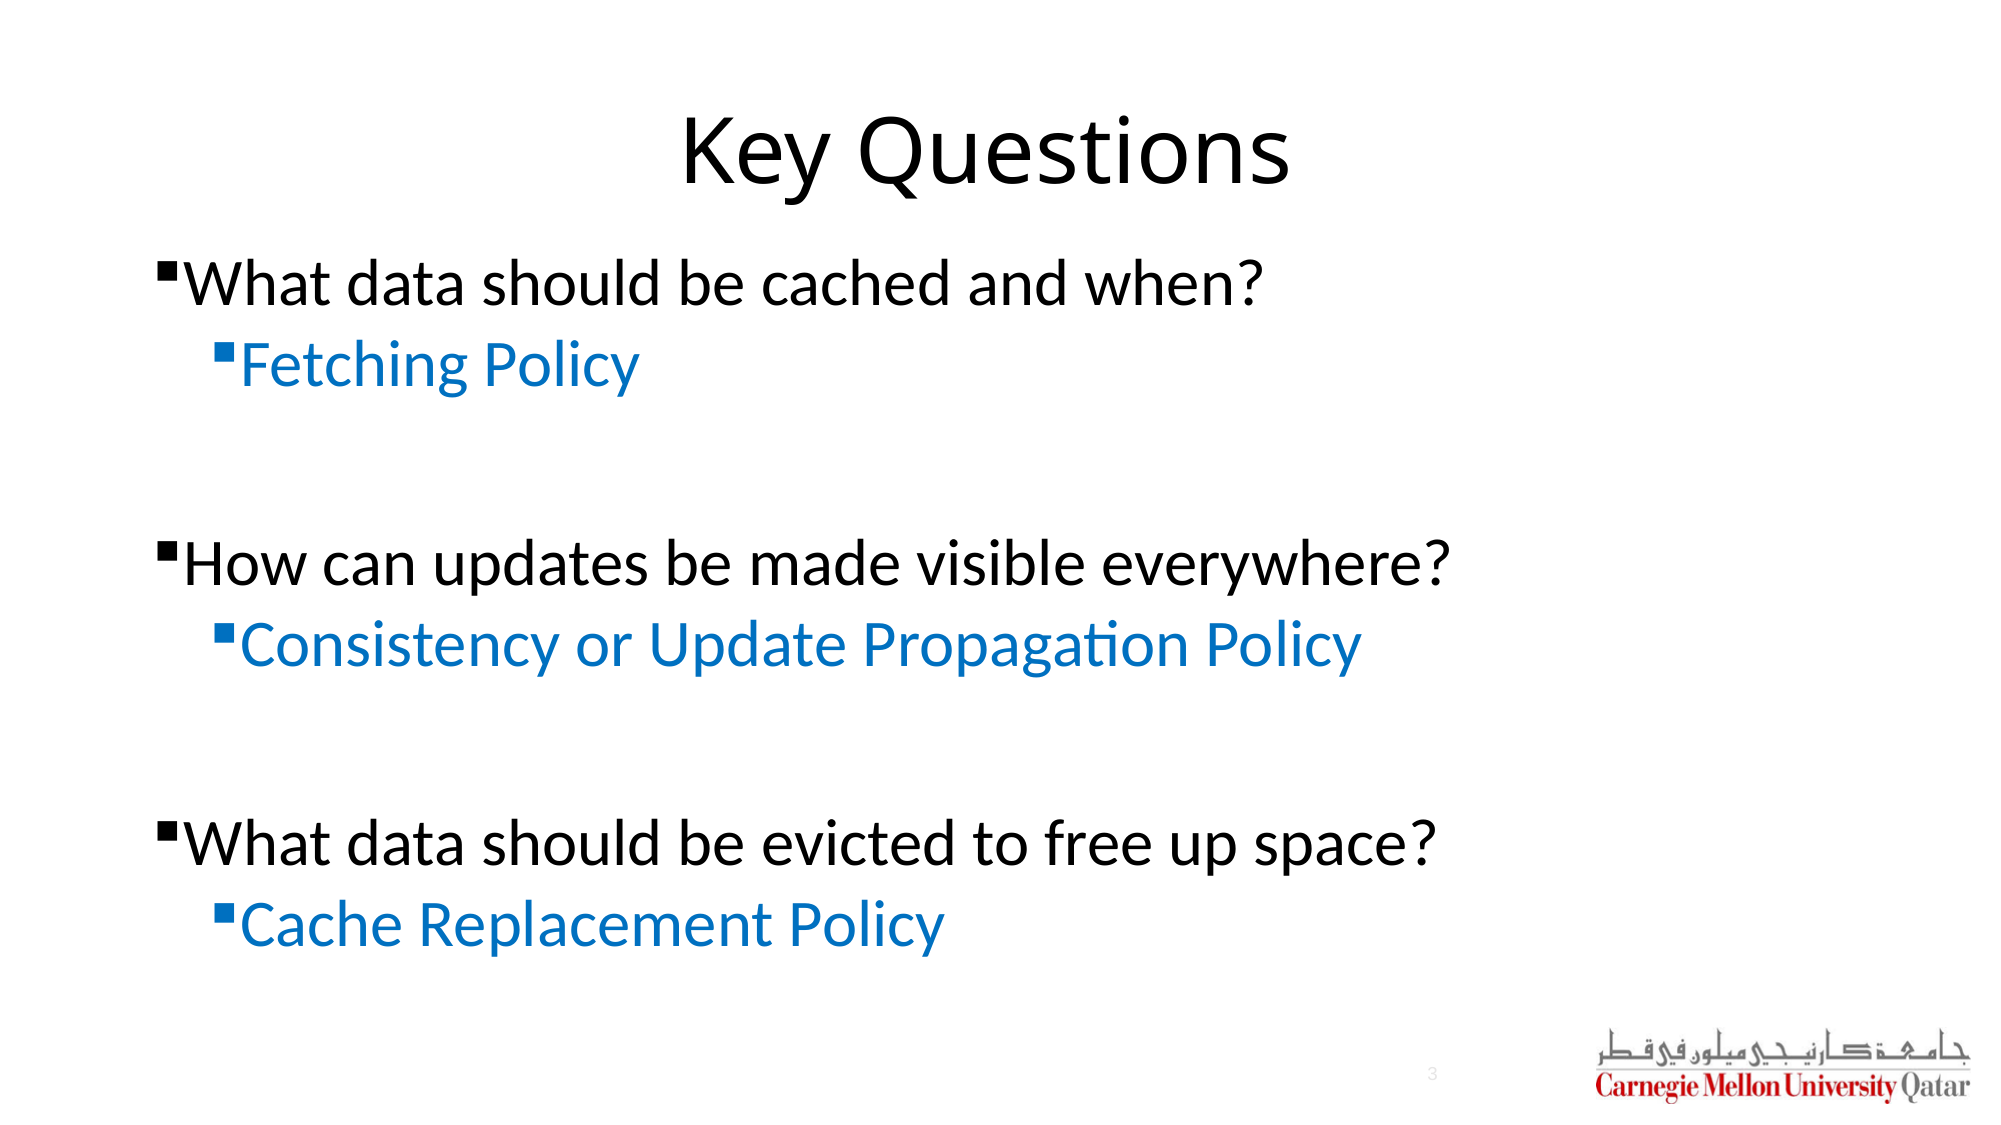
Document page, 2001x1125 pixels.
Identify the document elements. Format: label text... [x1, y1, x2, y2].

picture [1596, 1027, 1971, 1104]
slide_number 3 [1412, 1042, 1863, 1103]
title Key Questions [138, 45, 1833, 239]
list What data should be cached and when? Fetching Policy How can updates be made visible everywhere? Consistency or Update Propagation Policy What data should be evicted to free up space? Cache Replacement Policy [138, 239, 1833, 1065]
